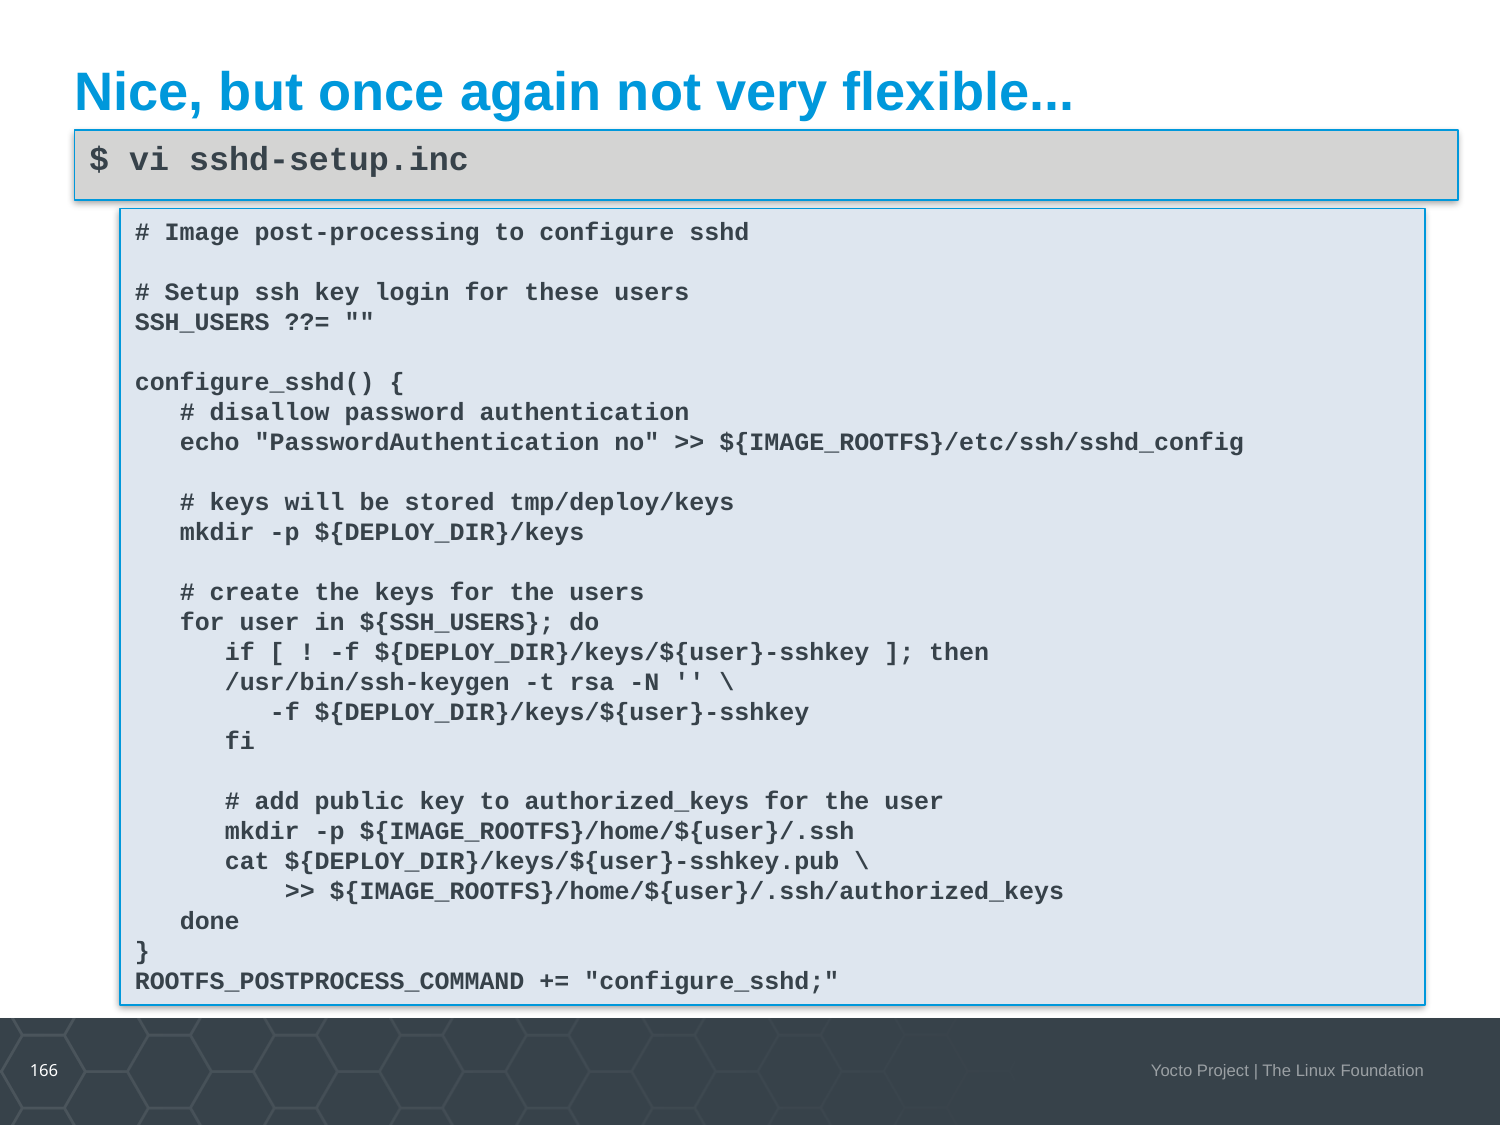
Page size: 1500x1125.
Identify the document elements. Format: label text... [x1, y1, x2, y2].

text_box # Image post-processing to configure sshd # Setup ssh key login for these users SSH_USERS ??= "" configure_sshd() { # disallow password authentication echo "PasswordAuthentication no" >> ${IMAGE_ROOTFS}/etc/ssh/sshd_config # keys will be stored tmp/deploy/keys mkdir -p ${DEPLOY_DIR}/keys # create the keys for the users for user in ${SSH_USERS}; do if [ ! -f ${DEPLOY_DIR}/keys/${user}-sshkey ]; then /usr/bin/ssh-keygen -t rsa -N '' \ -f ${DEPLOY_DIR}/keys/${user}-sshkey fi # add public key to authorized_keys for the user mkdir -p ${IMAGE_ROOTFS}/home/${user}/.ssh cat ${DEPLOY_DIR}/keys/${user}-sshkey.pub \ >> ${IMAGE_ROOTFS}/home/${user}/.ssh/authorized_keys done } ROOTFS_POSTPROCESS_COMMAND += "configure_sshd;" [119, 208, 1426, 1006]
text_box $ vi sshd-setup.inc [74, 129, 1459, 201]
text_box Nice, but once again not very flexible... [74, 66, 1424, 129]
picture [0, 0, 1500, 1125]
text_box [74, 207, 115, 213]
